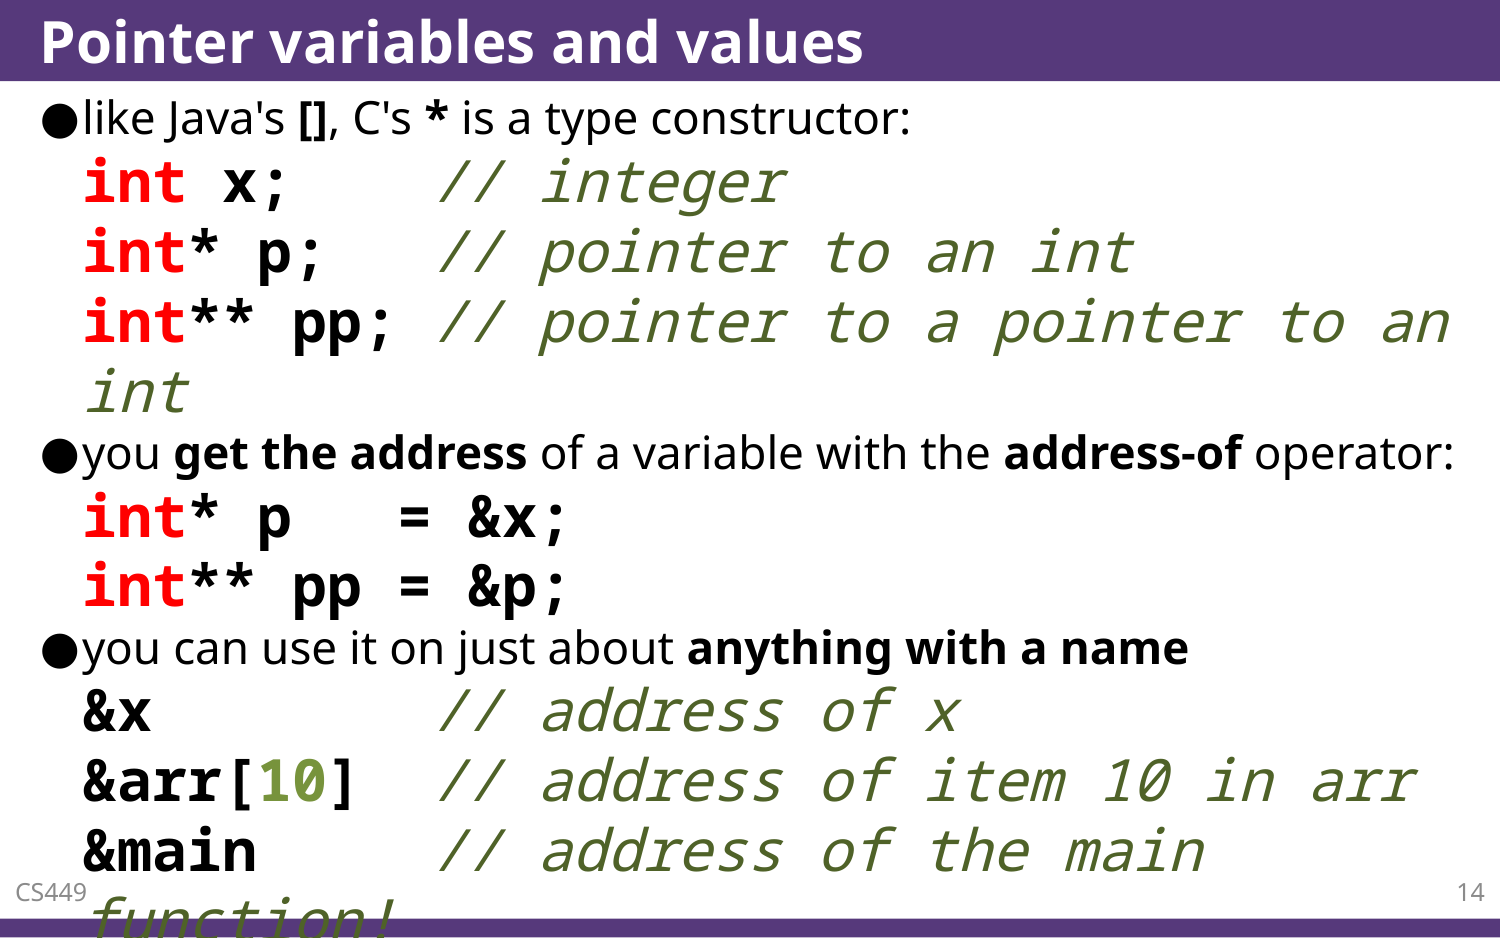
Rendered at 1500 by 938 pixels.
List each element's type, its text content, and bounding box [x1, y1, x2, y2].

title Pointer variables and values [24, 0, 1500, 81]
list like Java's [], C's * is a type constructor: int x; // integer int* p; // pointer to an int int** pp; // pointer to a pointer to an int you get the address of a variable with the address-of operator: int* p = &x; int** pp = &p; you can use it on just about anything with a name &x // address of x &arr[10] // address of item 10 in arr &main // address of the main function! [24, 81, 1500, 869]
footer CS449 [0, 868, 200, 919]
slide_number 14 [1387, 868, 1500, 919]
